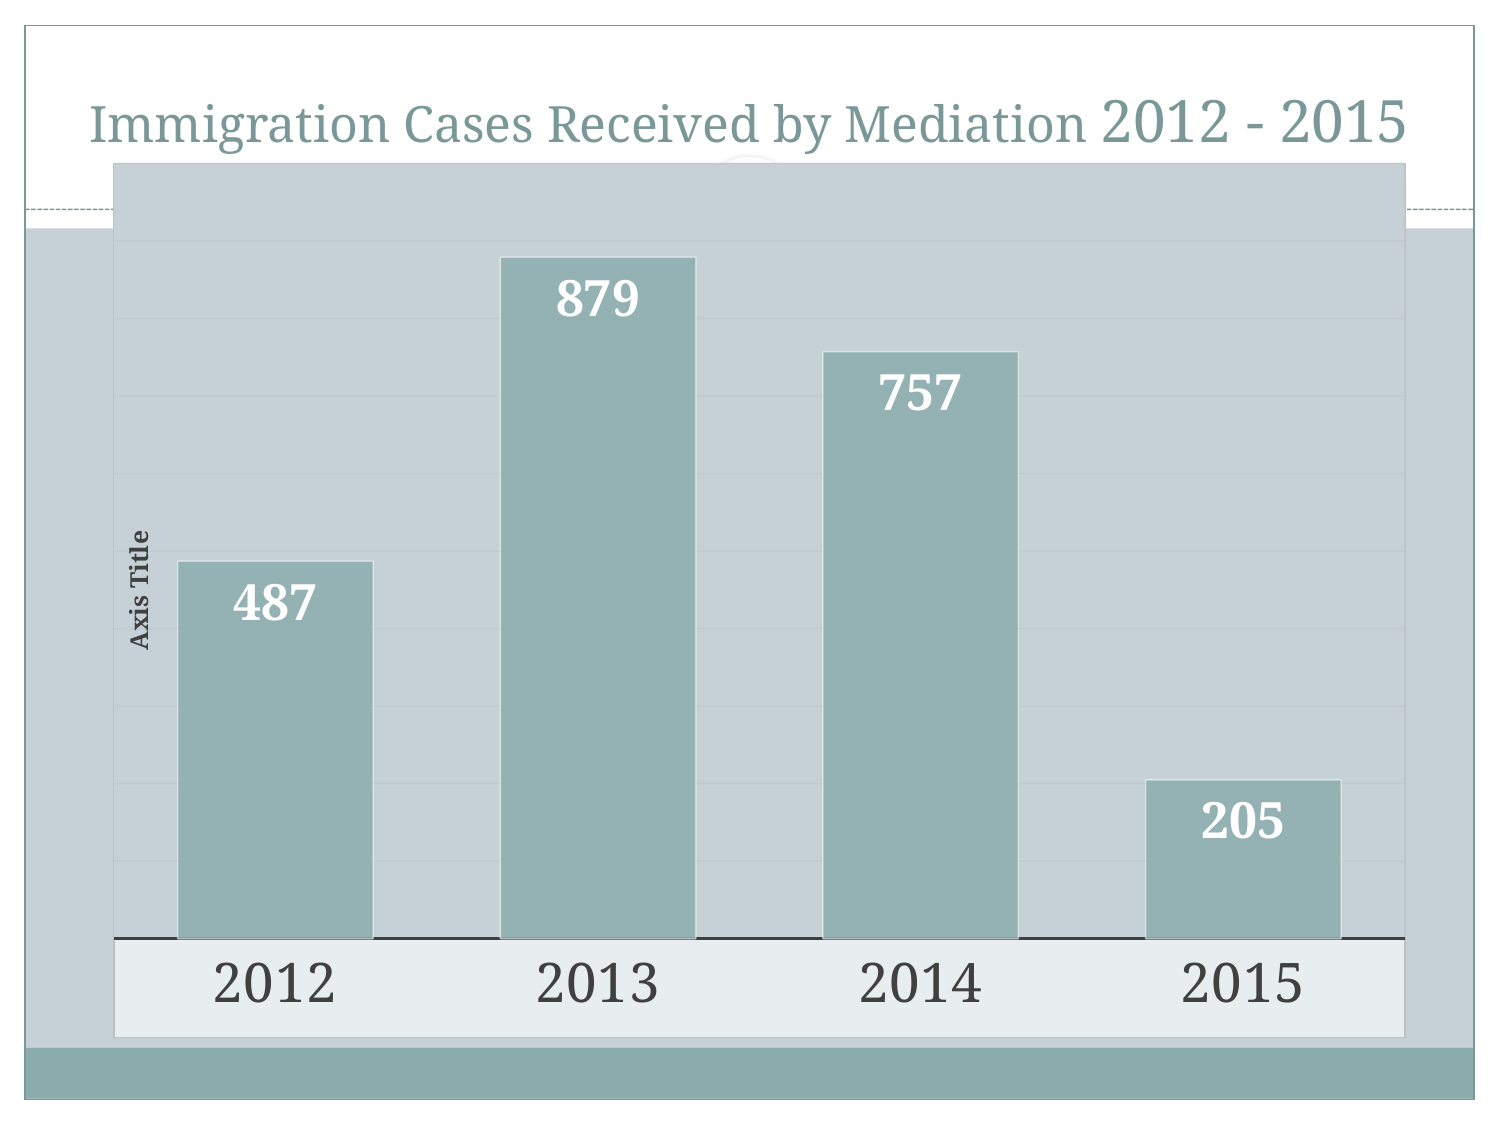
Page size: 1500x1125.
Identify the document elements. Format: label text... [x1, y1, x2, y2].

chart [112, 162, 1407, 1039]
title Immigration Cases Received by Mediation 2012 - 2015 [49, 37, 1450, 162]
